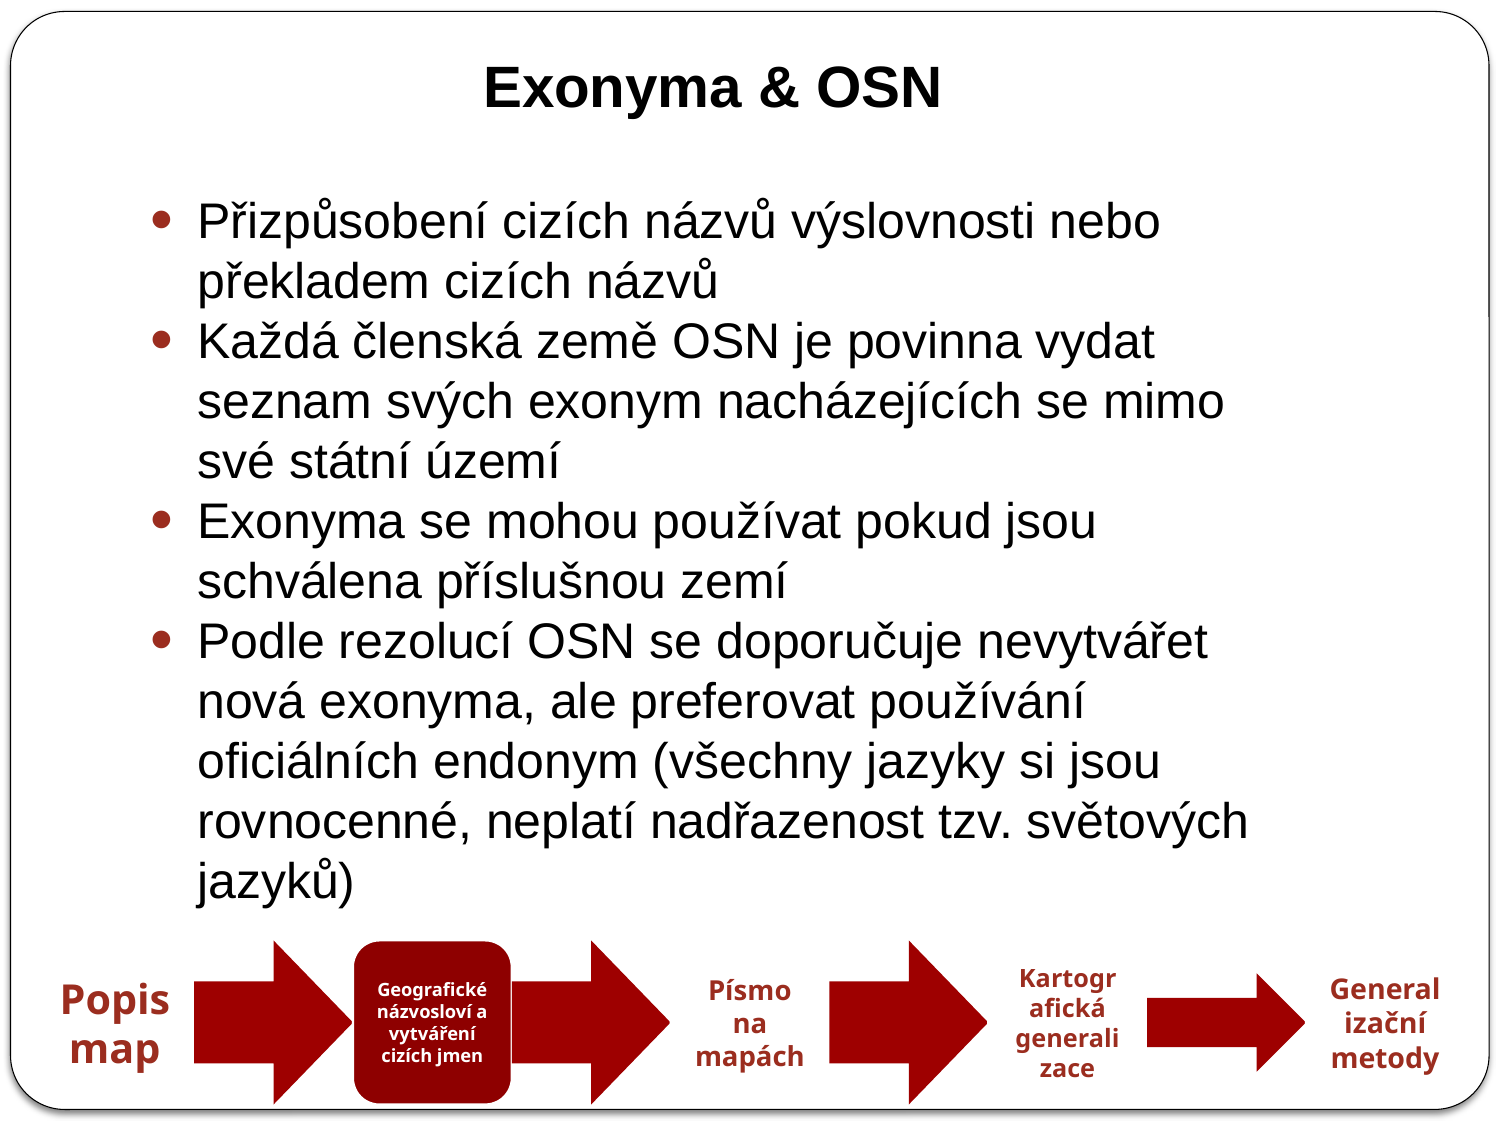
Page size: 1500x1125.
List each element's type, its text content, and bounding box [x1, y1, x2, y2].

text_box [35, 940, 1465, 1105]
text_box Exonyma & OSN Přizpůsobení cizích názvů výslovnosti nebo překladem cizích názvů Každá členská země OSN je povinna vydat seznam svých exonym nacházejících se mimo své státní území Exonyma se mohou používat pokud jsou schválena příslušnou zemí Podle rezolucí OSN se doporučuje nevytvářet nová exonyma, ale preferovat používání oficiálních endonym (všechny jazyky si jsou rovnocenné, neplatí nadřazenost tzv. světových jazyků) [135, 41, 1291, 917]
text_box [0, 0, 1500, 75]
text_box [0, 139, 38, 185]
